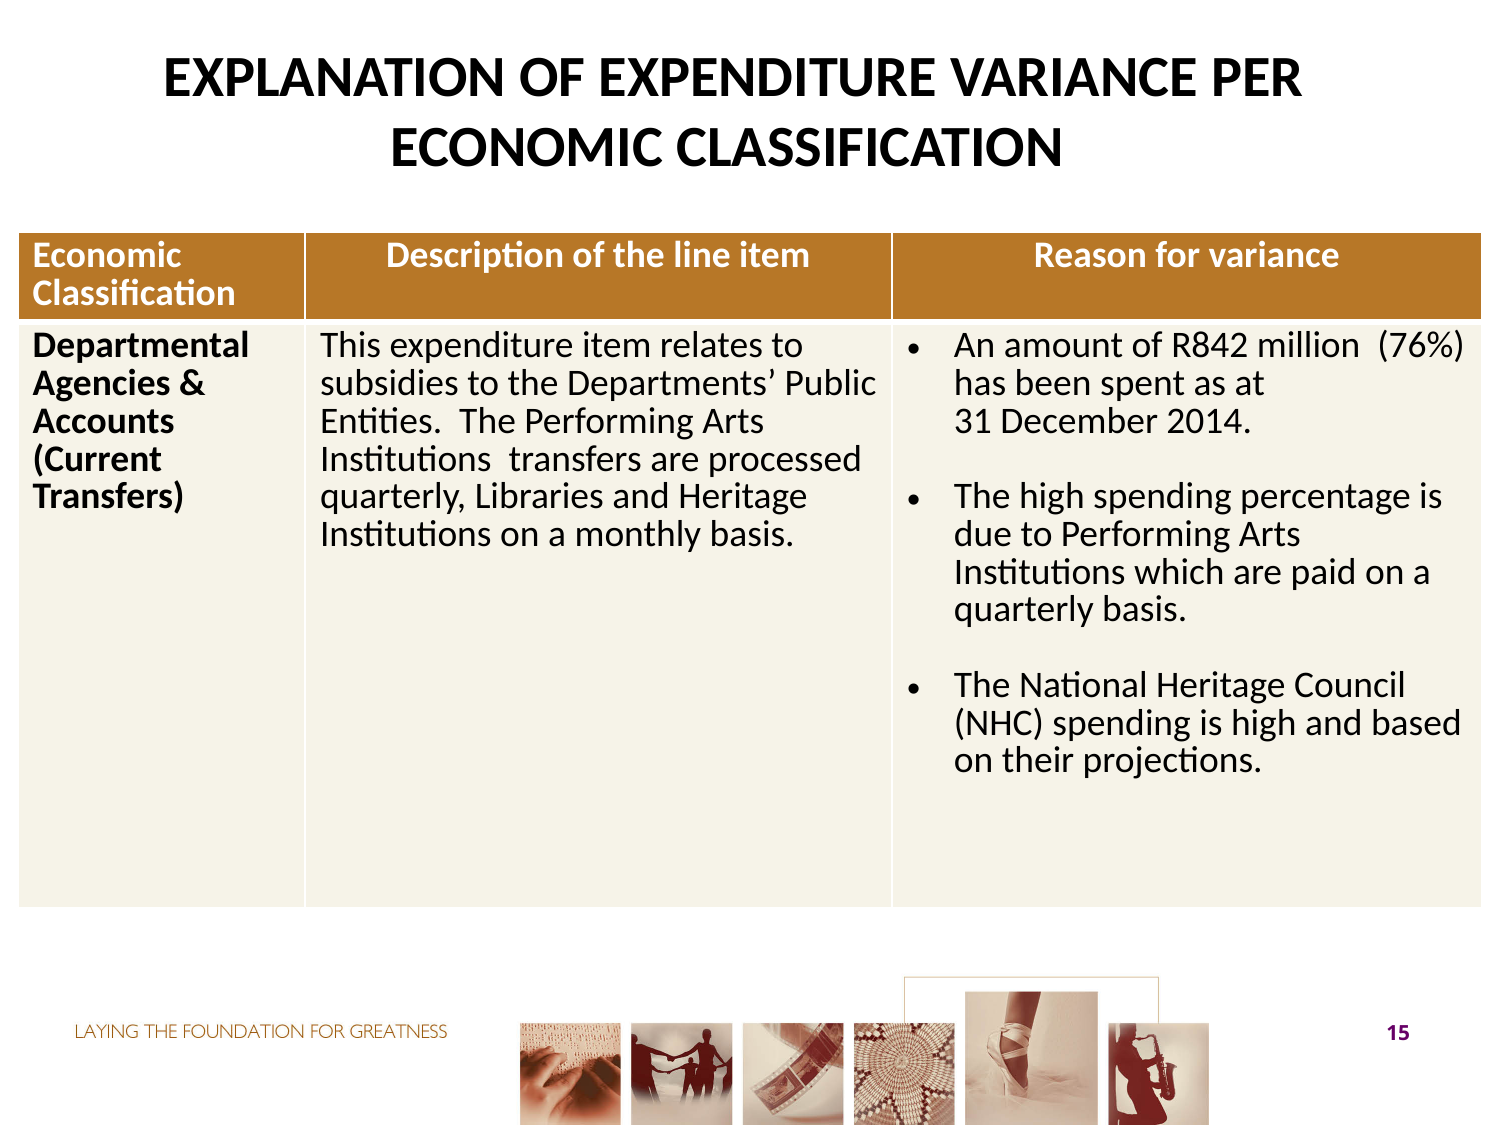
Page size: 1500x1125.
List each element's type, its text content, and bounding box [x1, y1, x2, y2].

text_box EXPLANATION OF EXPENDITURE VARIANCE PER ECONOMIC CLASSIFICATION [41, 30, 1427, 90]
table_cell Departmental Agencies & Accounts (Current Transfers) [19, 325, 304, 907]
table_cell This expenditure item relates to subsidies to the Departments’ Public Entities. The Performing Arts Institutions transfers are processed quarterly, Libraries and Heritage Institutions on a monthly basis. [306, 325, 891, 907]
picture [12, 941, 1253, 1125]
table_header Description of the line item [306, 233, 891, 319]
slide_number 15 [1325, 1012, 1425, 1073]
table_header Economic Classification [19, 233, 304, 319]
table_header Reason for variance [893, 233, 1481, 319]
table_cell An amount of R842 million (76%) has been spent as at 31 December 2014. The high spending percentage is due to Performing Arts Institutions which are paid on a quarterly basis. The National Heritage Council (NHC) spending is high and based on their projections. [893, 325, 1481, 907]
